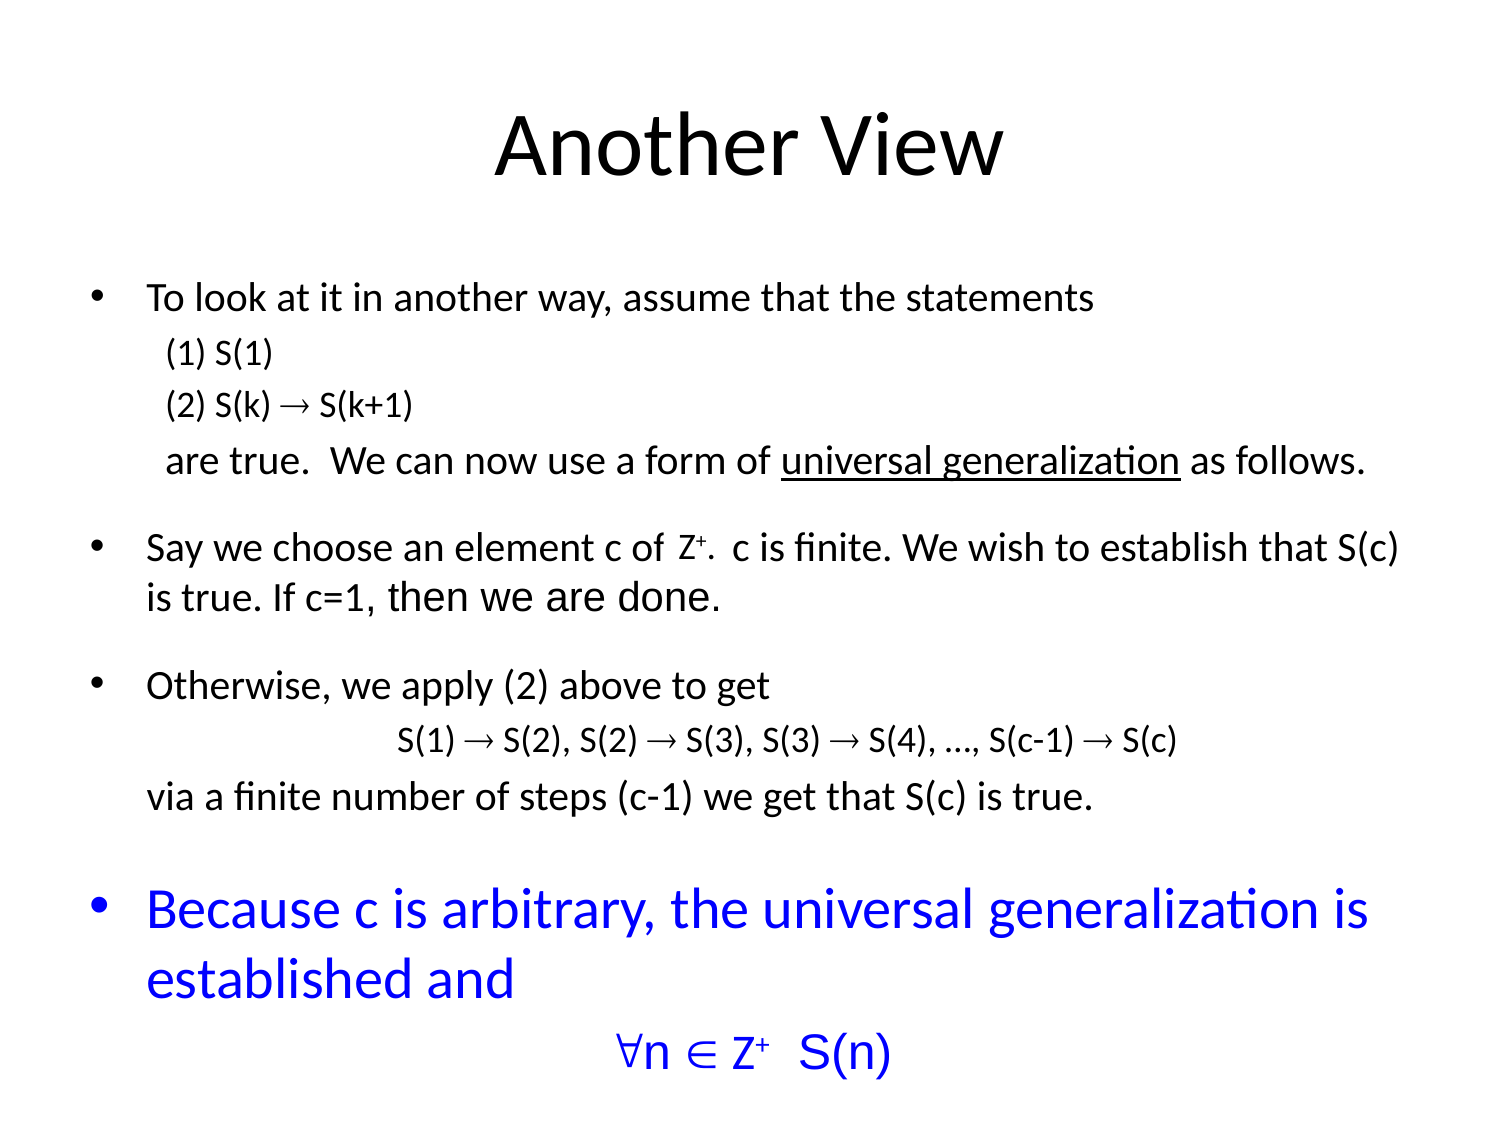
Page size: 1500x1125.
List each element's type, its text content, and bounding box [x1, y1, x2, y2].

text_box Otherwise, we apply (2) above to get S(1)  S(2), S(2)  S(3), S(3)  S(4), …, S(c-1)  S(c) via a finite number of steps (c-1) we get that S(c) is true. [74, 657, 1425, 850]
title Another View [75, 45, 1425, 233]
text_box Because c is arbitrary, the universal generalization is established and n  Z+ S(n) [74, 862, 1425, 1086]
list To look at it in another way, assume that the statements (1) S(1) (2) S(k)  S(k+1) are true. We can now use a form of universal generalization as follows. [75, 262, 1425, 511]
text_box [74, 512, 1426, 651]
